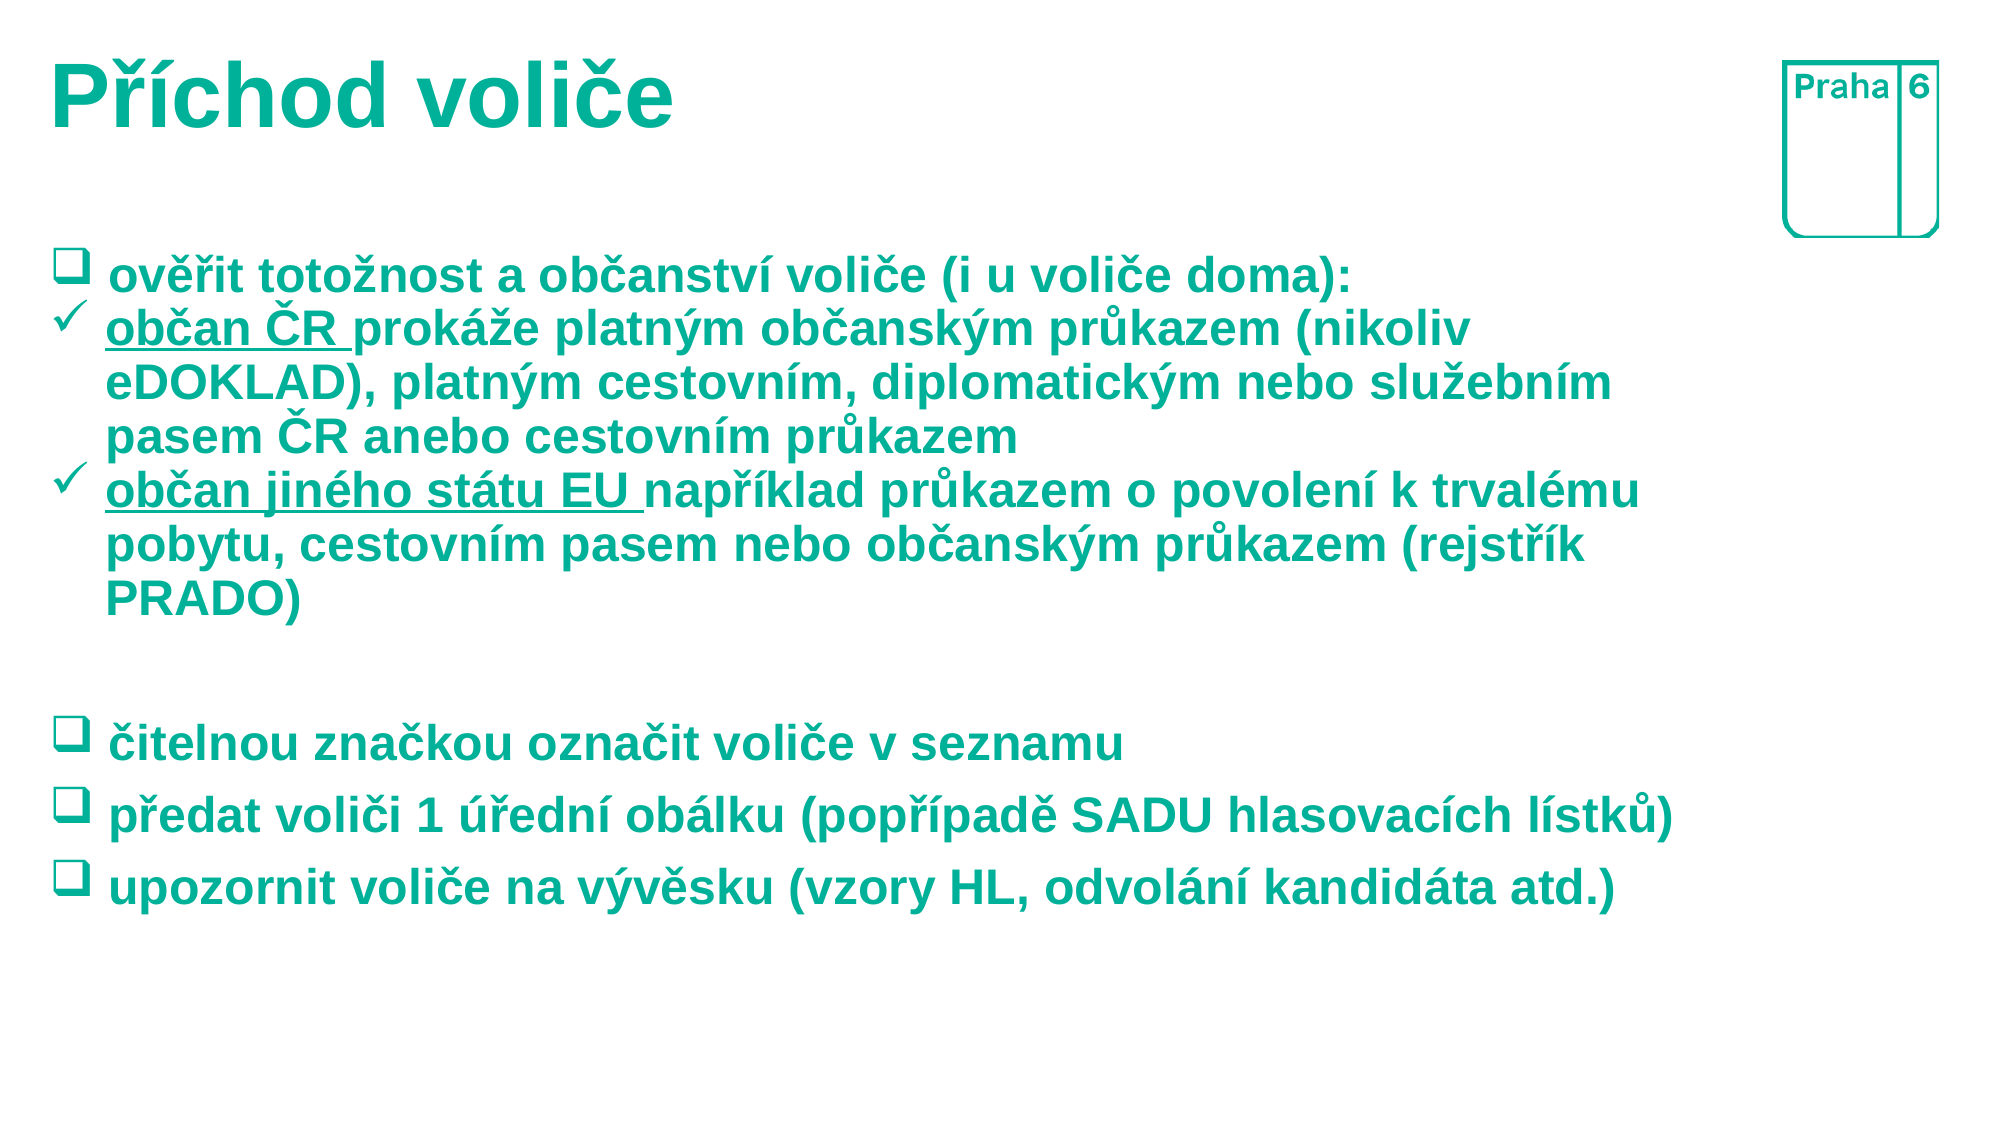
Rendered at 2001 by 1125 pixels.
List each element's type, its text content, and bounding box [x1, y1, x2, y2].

list ověřit totožnost a občanství voliče (i u voliče doma): občan ČR prokáže platným občanským průkazem (nikoliv eDOKLAD), platným cestovním, diplomatickým nebo služebním pasem ČR anebo cestovním průkazem občan jiného státu EU například průkazem o povolení k trvalému pobytu, cestovním pasem nebo občanským průkazem (rejstřík PRADO) čitelnou značkou označit voliče v seznamu předat voliči 1 úřední obálku (popřípadě SADU hlasovacích lístků) upozornit voliče na vývěsku (vzory HL, odvolání kandidáta atd.) [34, 222, 1709, 1006]
title Příchod voliče [34, 41, 1687, 238]
